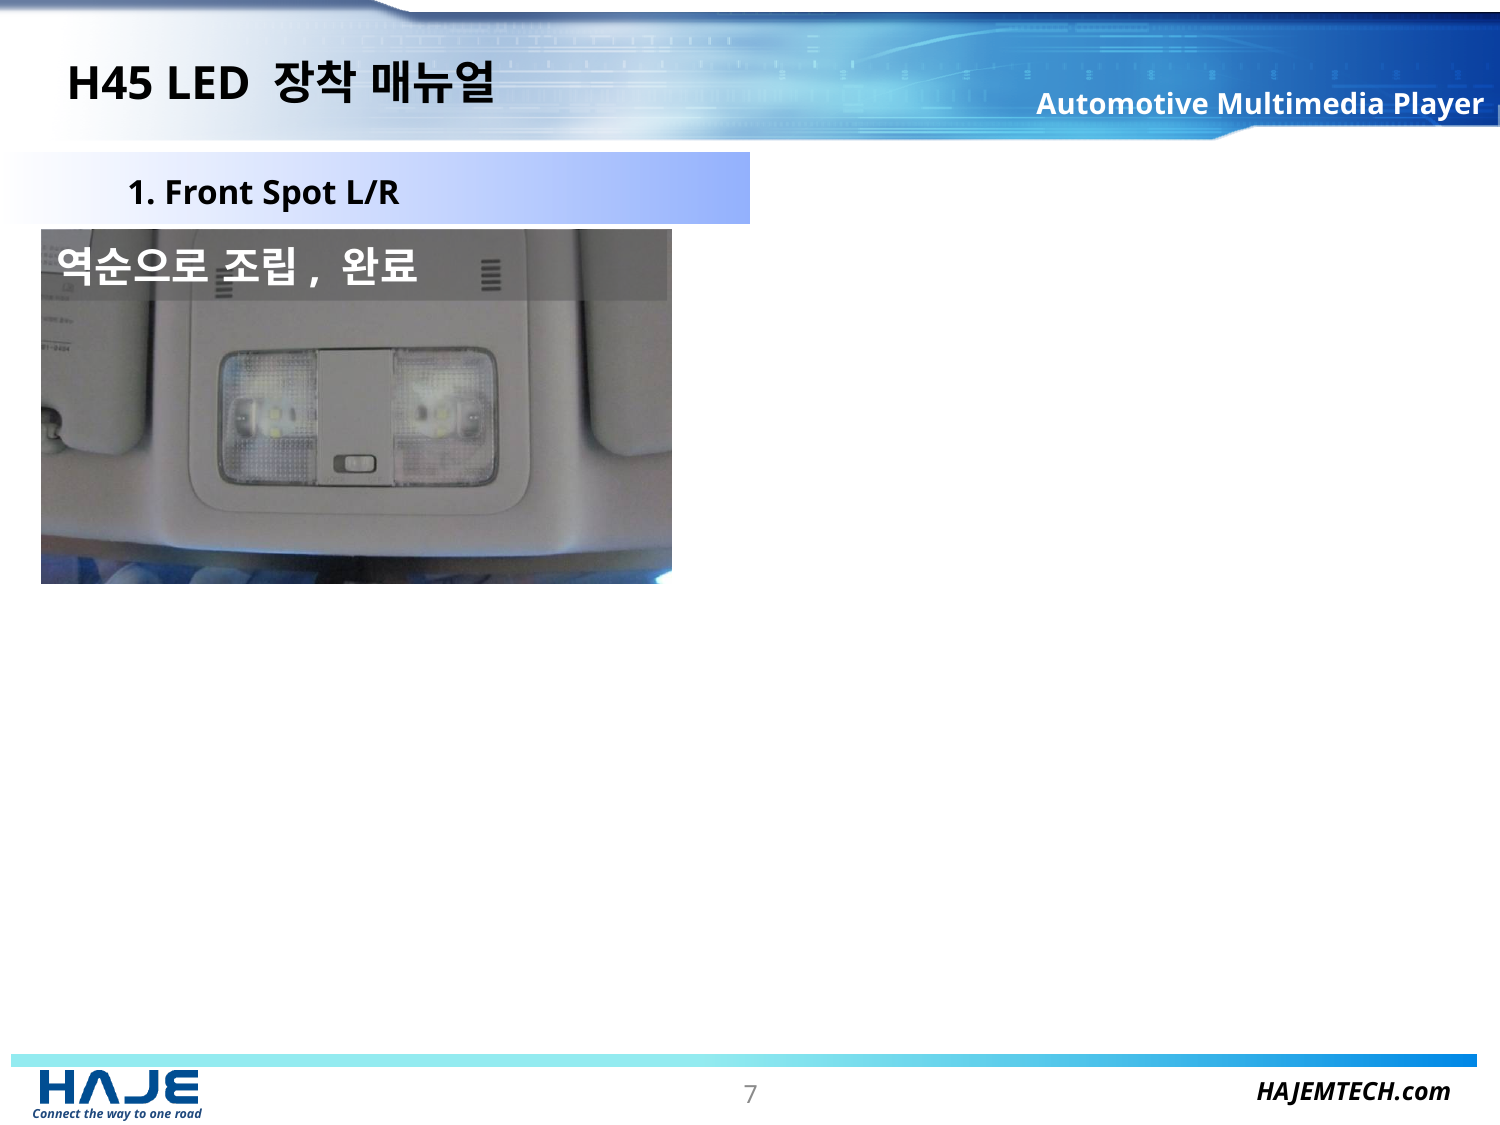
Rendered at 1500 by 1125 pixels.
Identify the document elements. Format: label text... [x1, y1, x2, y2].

picture [40, 229, 672, 585]
slide_number 7 [575, 1065, 926, 1125]
picture [0, 0, 1500, 141]
picture [40, 1070, 198, 1112]
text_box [0, 152, 751, 224]
